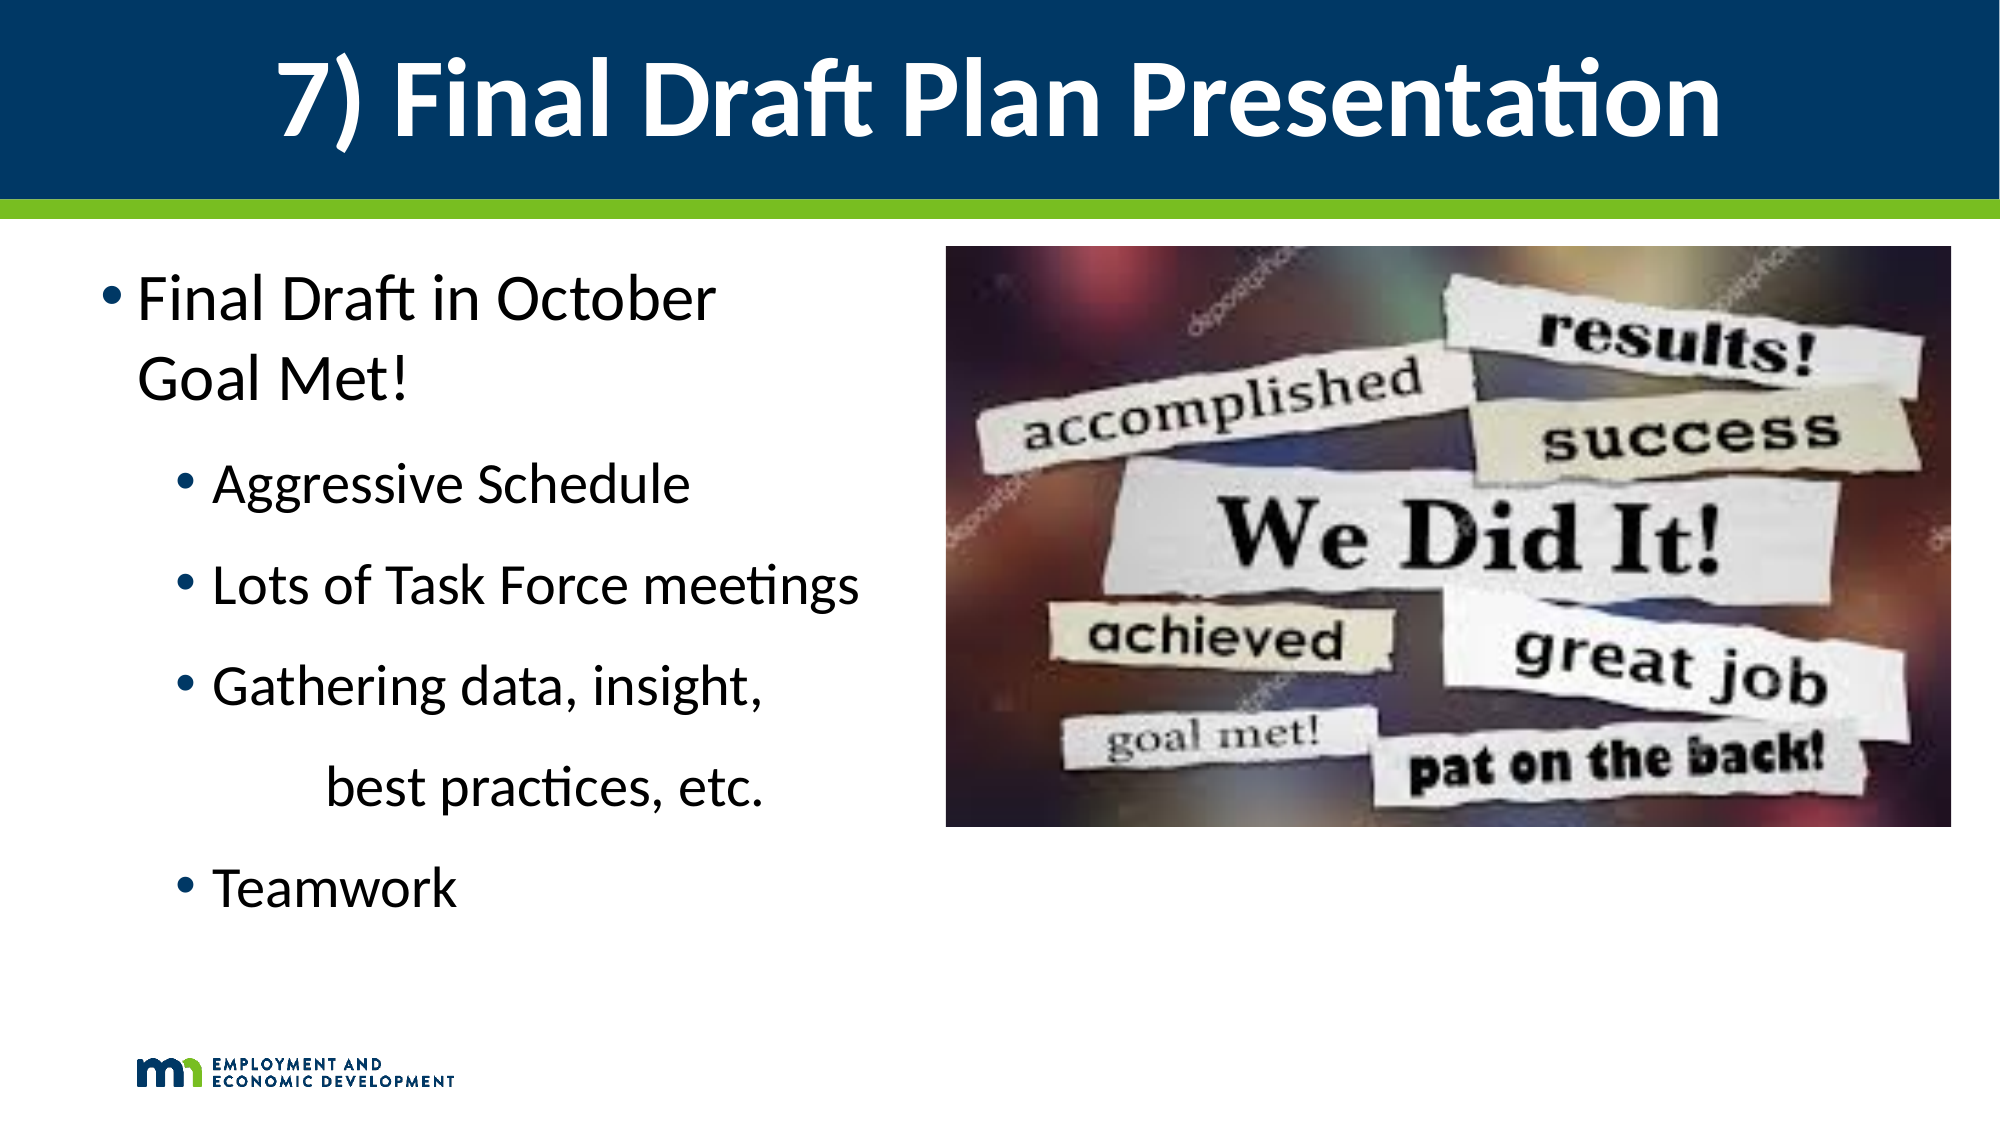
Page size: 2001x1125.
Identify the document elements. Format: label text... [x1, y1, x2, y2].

list Final Draft in October Goal Met! Aggressive Schedule Lots of Task Force meetings Gathering data, insight, best practices, etc. Teamwork [85, 246, 910, 964]
picture [137, 1058, 454, 1087]
picture [945, 245, 1952, 828]
title 7) Final Draft Plan Presentation [137, 0, 1863, 200]
